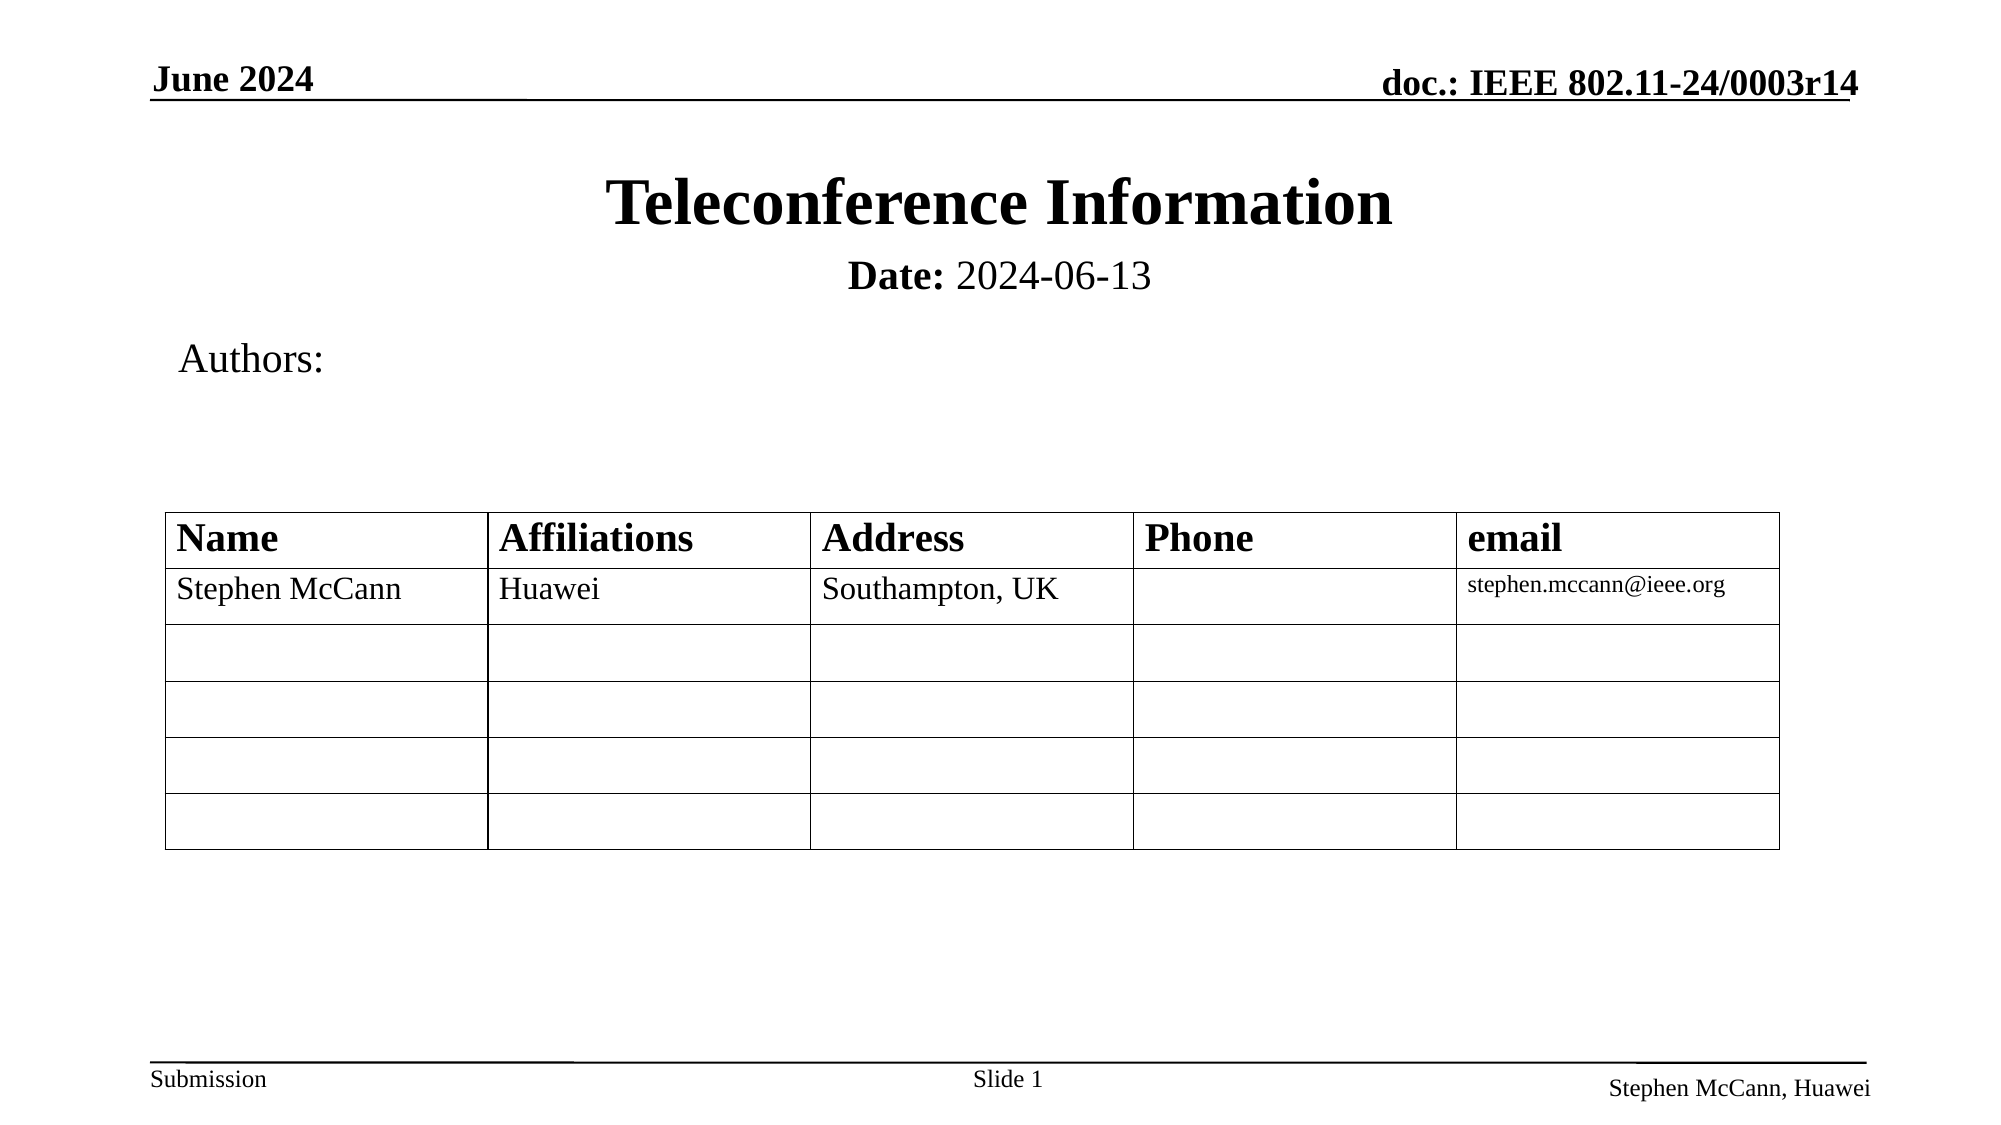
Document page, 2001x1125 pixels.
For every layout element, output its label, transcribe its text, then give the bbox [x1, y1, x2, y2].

subtitle Date: 2024-06-13 [299, 239, 1701, 319]
footer Stephen McCann, Huawei [1174, 1071, 1872, 1102]
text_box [149, 512, 1829, 918]
title Teleconference Information [149, 76, 1851, 319]
text_box Authors: [162, 323, 401, 387]
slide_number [152, 54, 563, 100]
slide_number Slide 1 [950, 1061, 1067, 1123]
